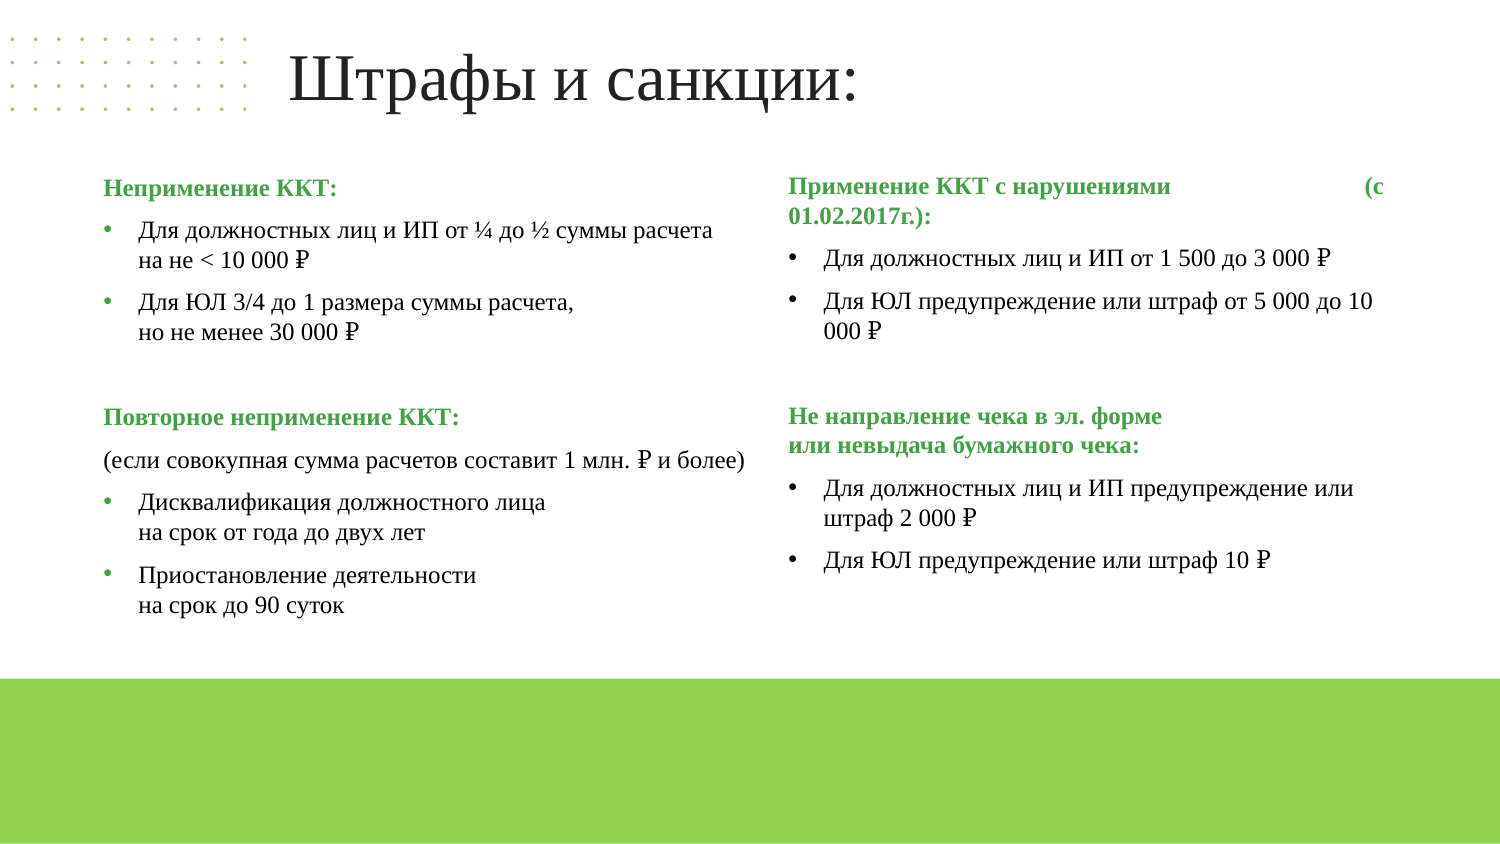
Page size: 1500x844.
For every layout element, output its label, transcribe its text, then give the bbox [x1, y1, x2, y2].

text_box Неприменение ККТ: Для должностных лиц и ИП от ¼ до ½ суммы расчета на не < 10 000 ₽ Для ЮЛ 3/4 до 1 размера суммы расчета, но не менее 30 000 ₽ Повторное неприменение ККТ: (если совокупная сумма расчетов составит 1 млн. ₽ и более) Дисквалификация должностного лица на срок от года до двух лет Приостановление деятельности на срок до 90 суток [88, 163, 821, 673]
picture [0, 27, 247, 111]
text_box Применение ККТ с нарушениями (с 01.02.2017г.): Для должностных лиц и ИП от 1 500 до 3 000 ₽ Для ЮЛ предупреждение или штраф от 5 000 до 10 000 ₽ Не направление чека в эл. форме или невыдача бумажного чека: Для должностных лиц и ИП предупреждение или штраф 2 000 ₽ Для ЮЛ предупреждение или штраф 10 ₽ [773, 161, 1424, 582]
text_box Штрафы и санкции: [277, 19, 1243, 139]
text_box [0, 678, 1500, 844]
